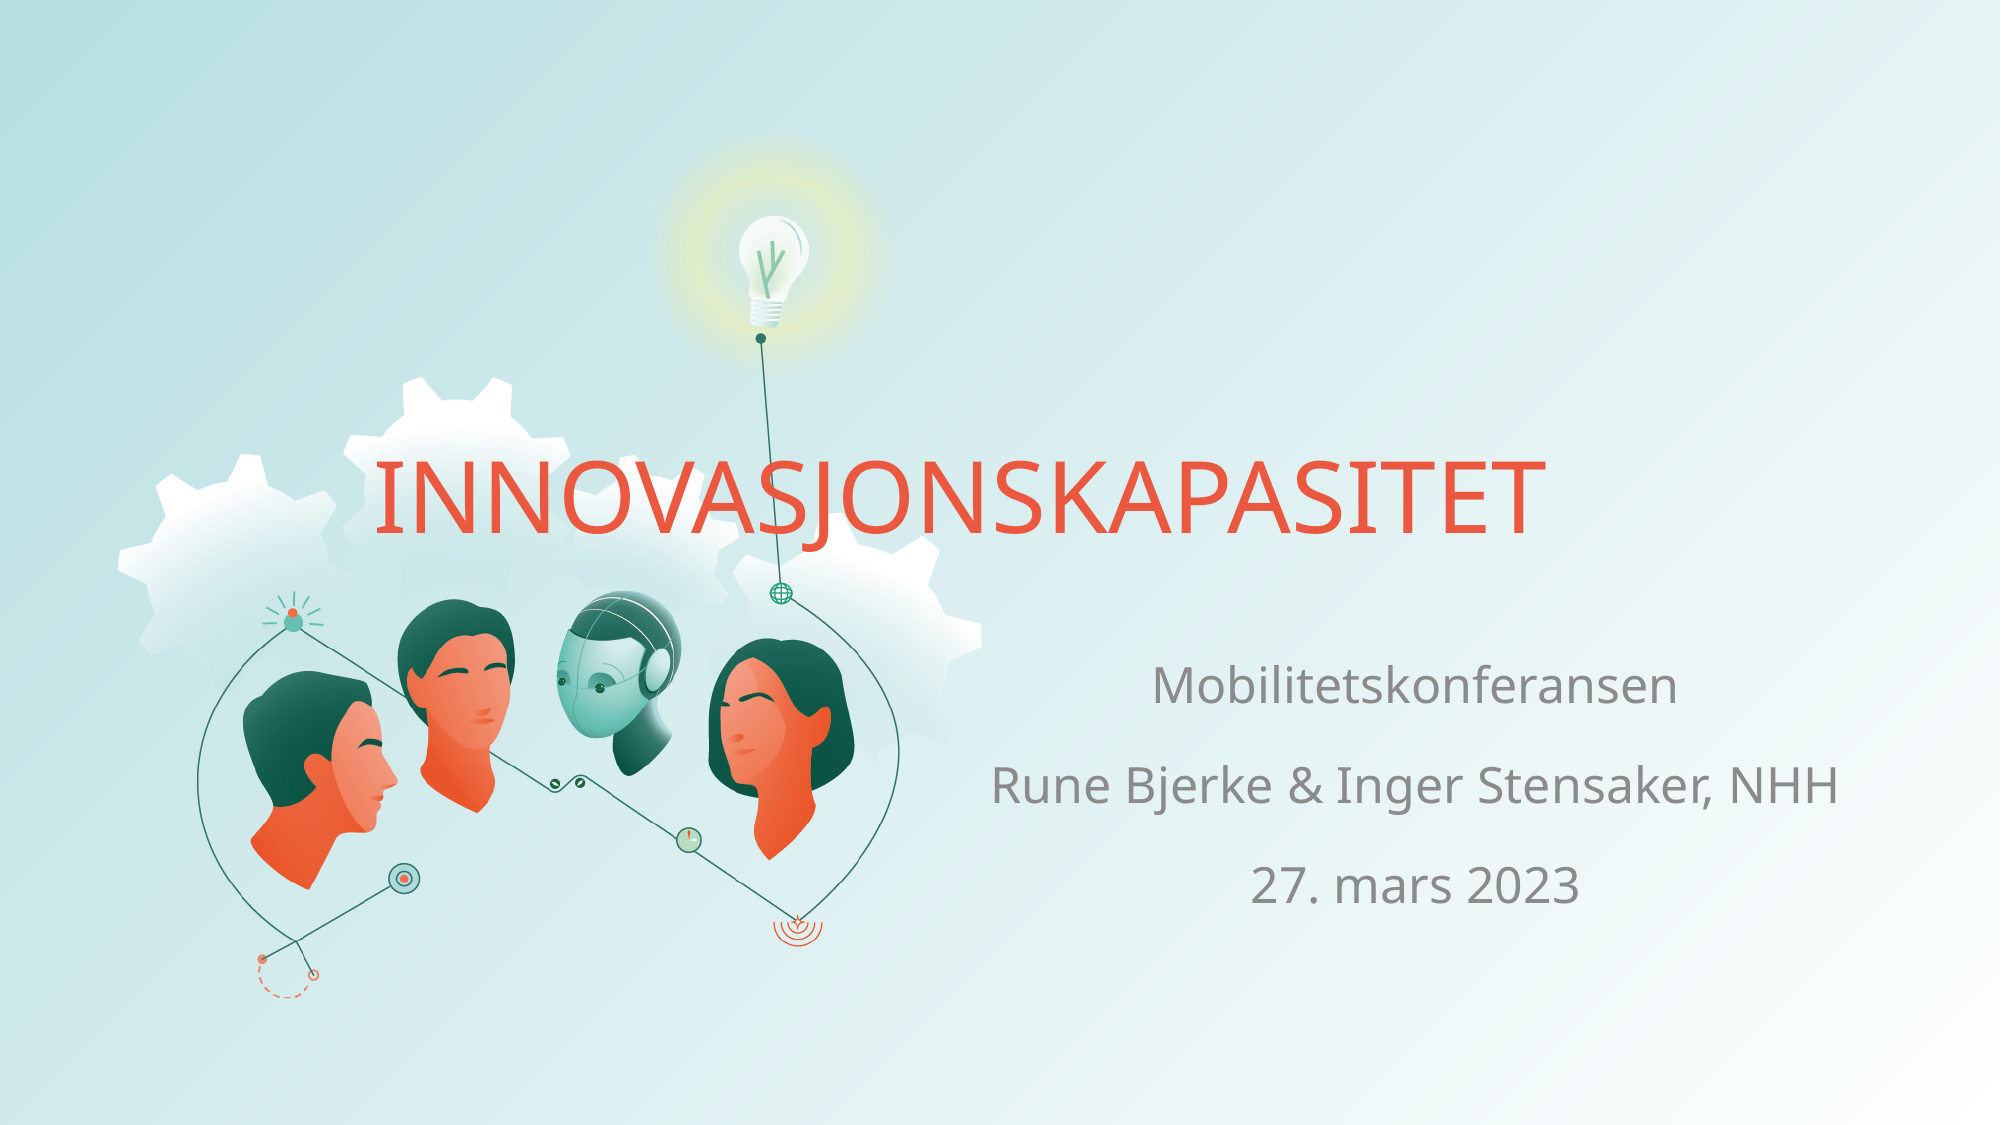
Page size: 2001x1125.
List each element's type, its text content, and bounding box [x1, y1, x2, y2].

list Mobilitetskonferansen Rune Bjerke & Inger Stensaker, NHH 27. mars 2023 [845, 653, 1986, 900]
title INNOVASJONSKAPASITET [358, 94, 2000, 563]
picture [118, 124, 982, 999]
